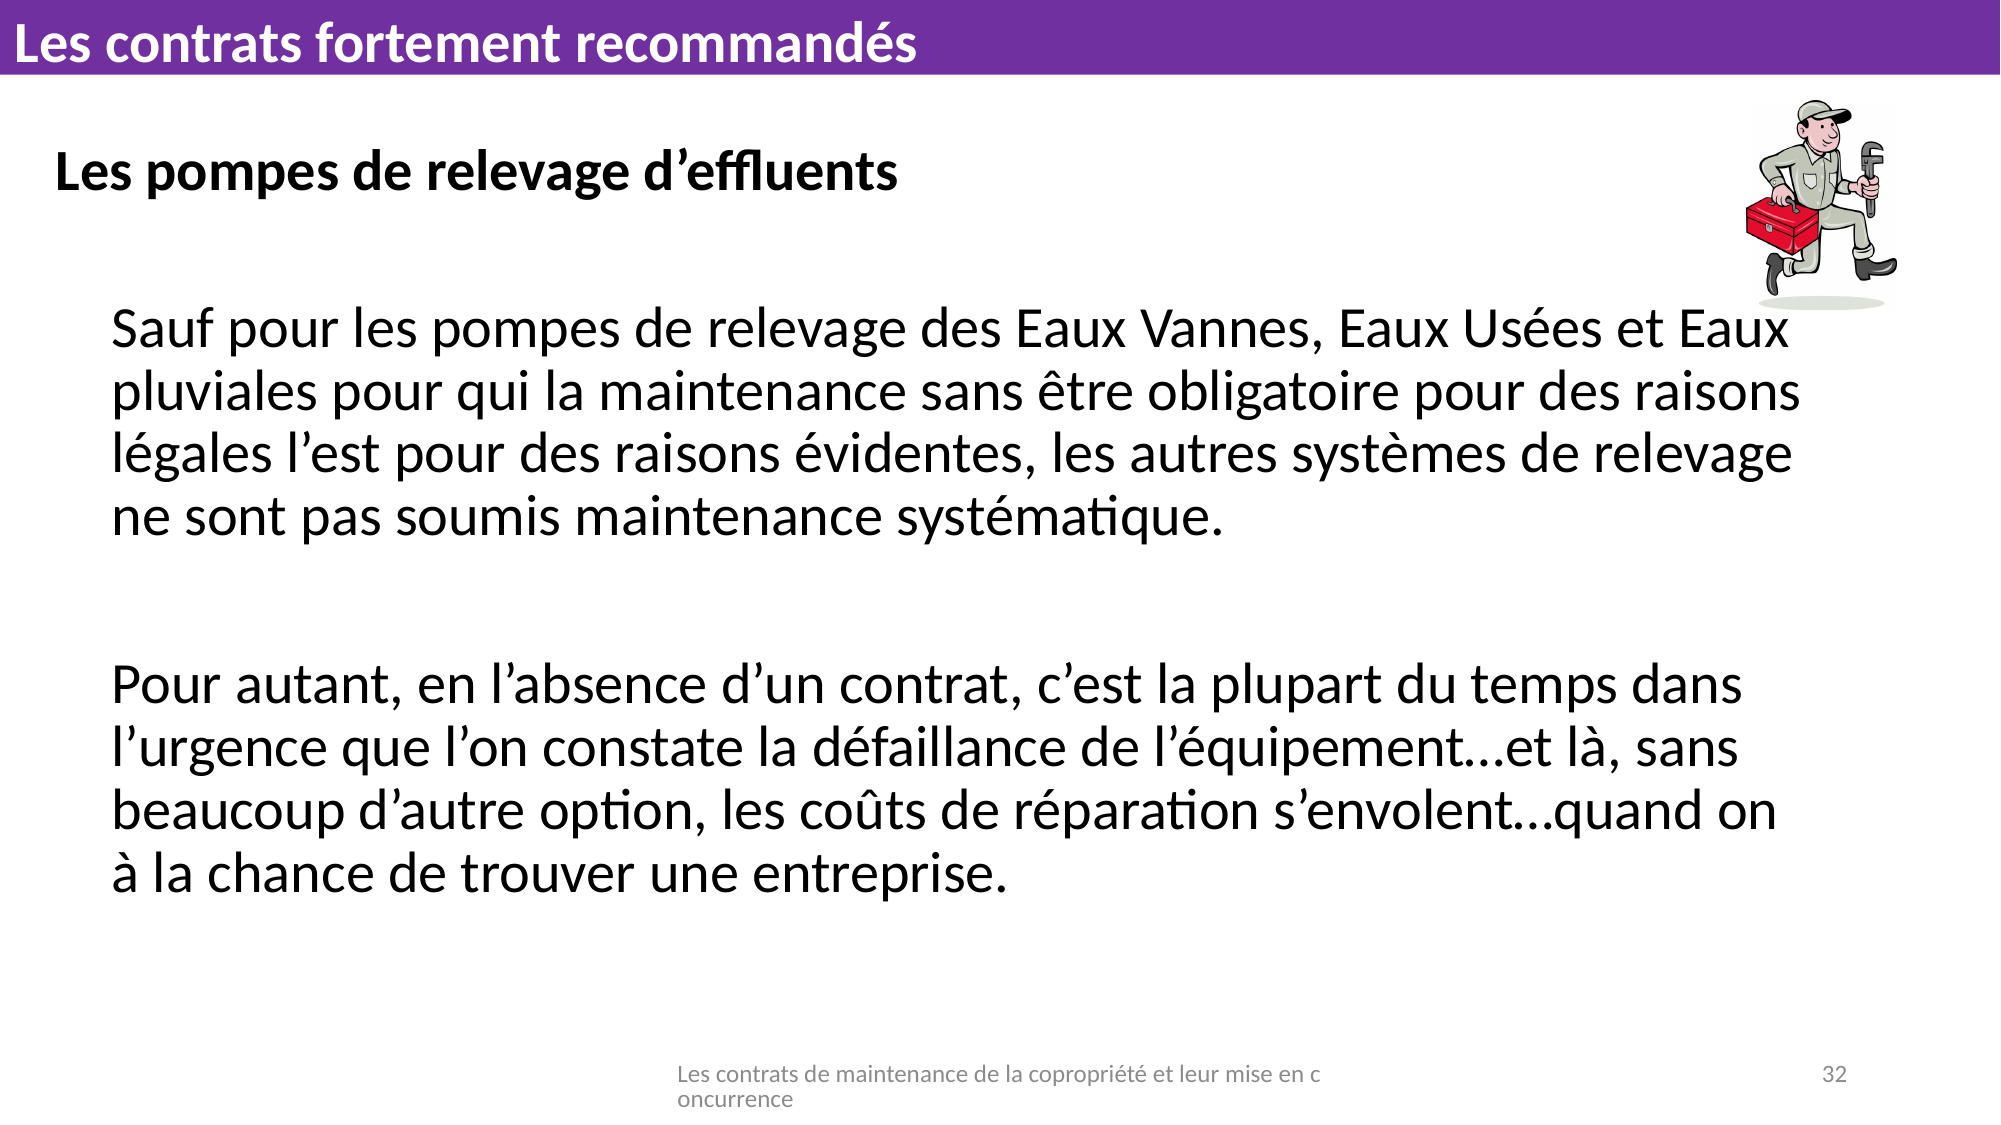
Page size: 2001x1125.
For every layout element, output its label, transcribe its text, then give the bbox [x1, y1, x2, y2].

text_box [0, 0, 2000, 84]
footer Les contrats de maintenance de la copropriété et leur mise en concurrence [662, 1042, 1338, 1103]
list Sauf pour les pompes de relevage des Eaux Vannes, Eaux Usées et Eaux pluviales pour qui la maintenance sans être obligatoire pour des raisons légales l’est pour des raisons évidentes, les autres systèmes de relevage ne sont pas soumis maintenance systématique. Pour autant, en l’absence d’un contrat, c’est la plupart du temps dans l’urgence que l’on constate la défaillance de l’équipement…et là, sans beaucoup d’autre option, les coûts de réparation s’envolent…quand on à la chance de trouver une entreprise. [96, 289, 1822, 1003]
text_box Les pompes de relevage d’effluents [40, 108, 1746, 235]
picture [1746, 100, 1897, 310]
slide_number 32 [1412, 1042, 1863, 1103]
